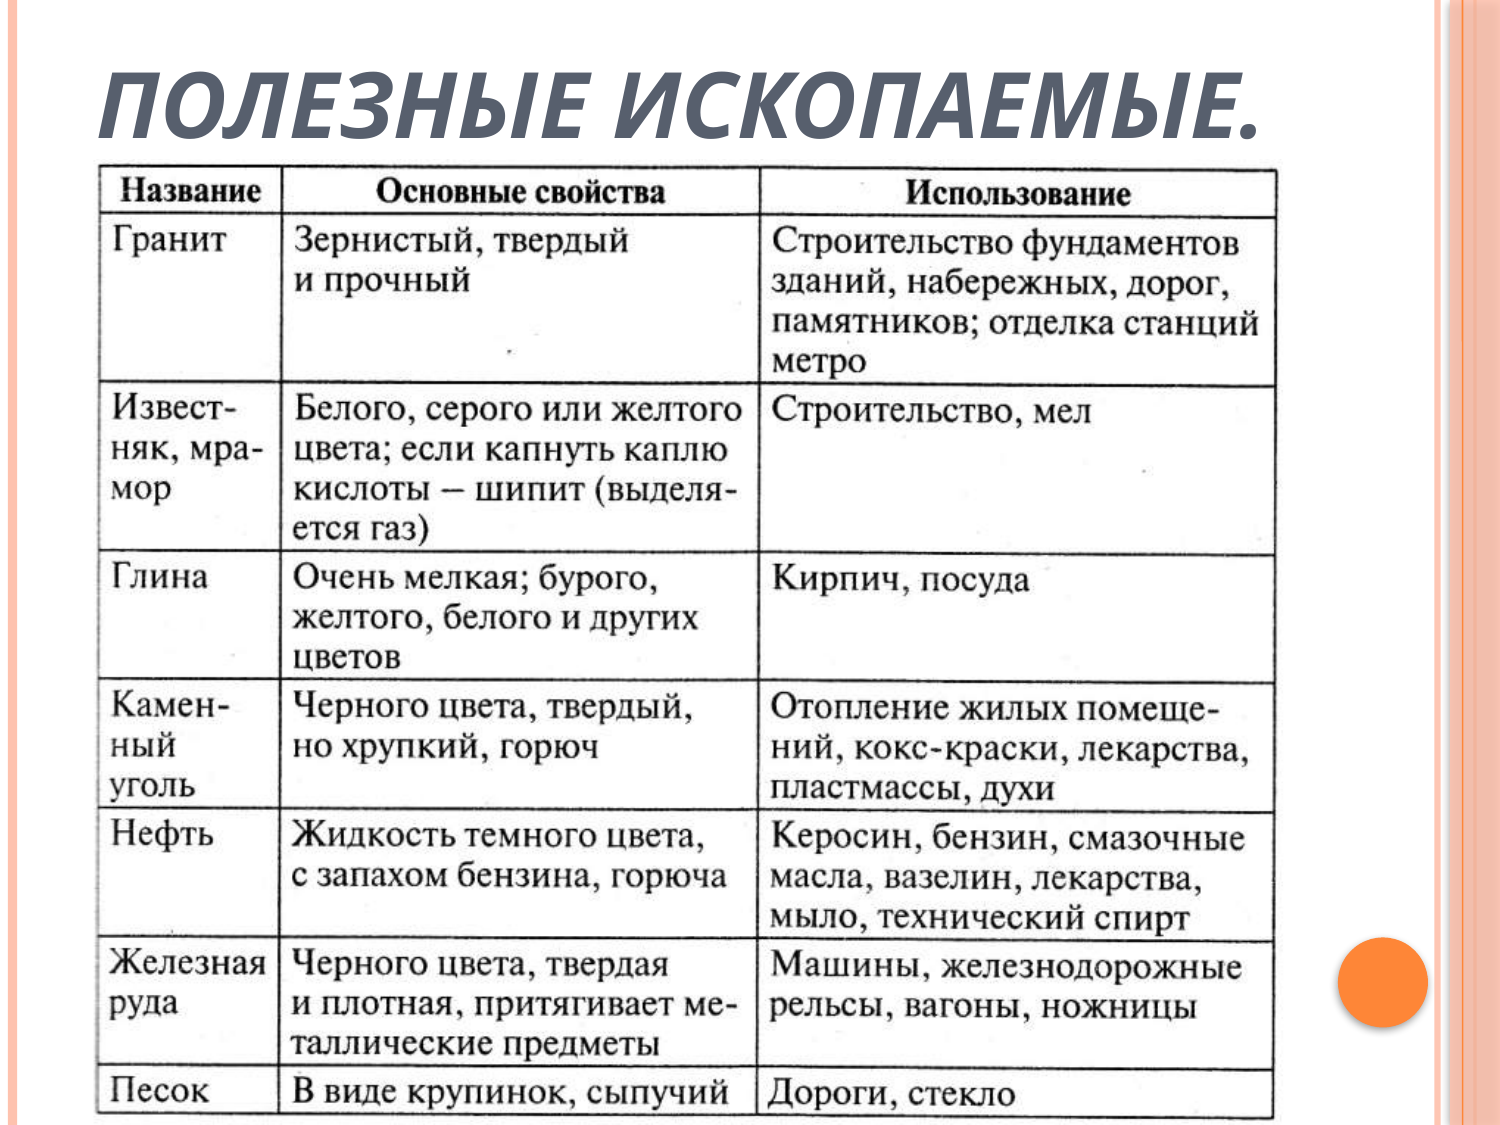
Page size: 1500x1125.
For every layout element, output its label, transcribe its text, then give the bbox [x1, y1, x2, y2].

title Полезные ископаемые. [82, 45, 1383, 164]
picture [81, 158, 1290, 1125]
